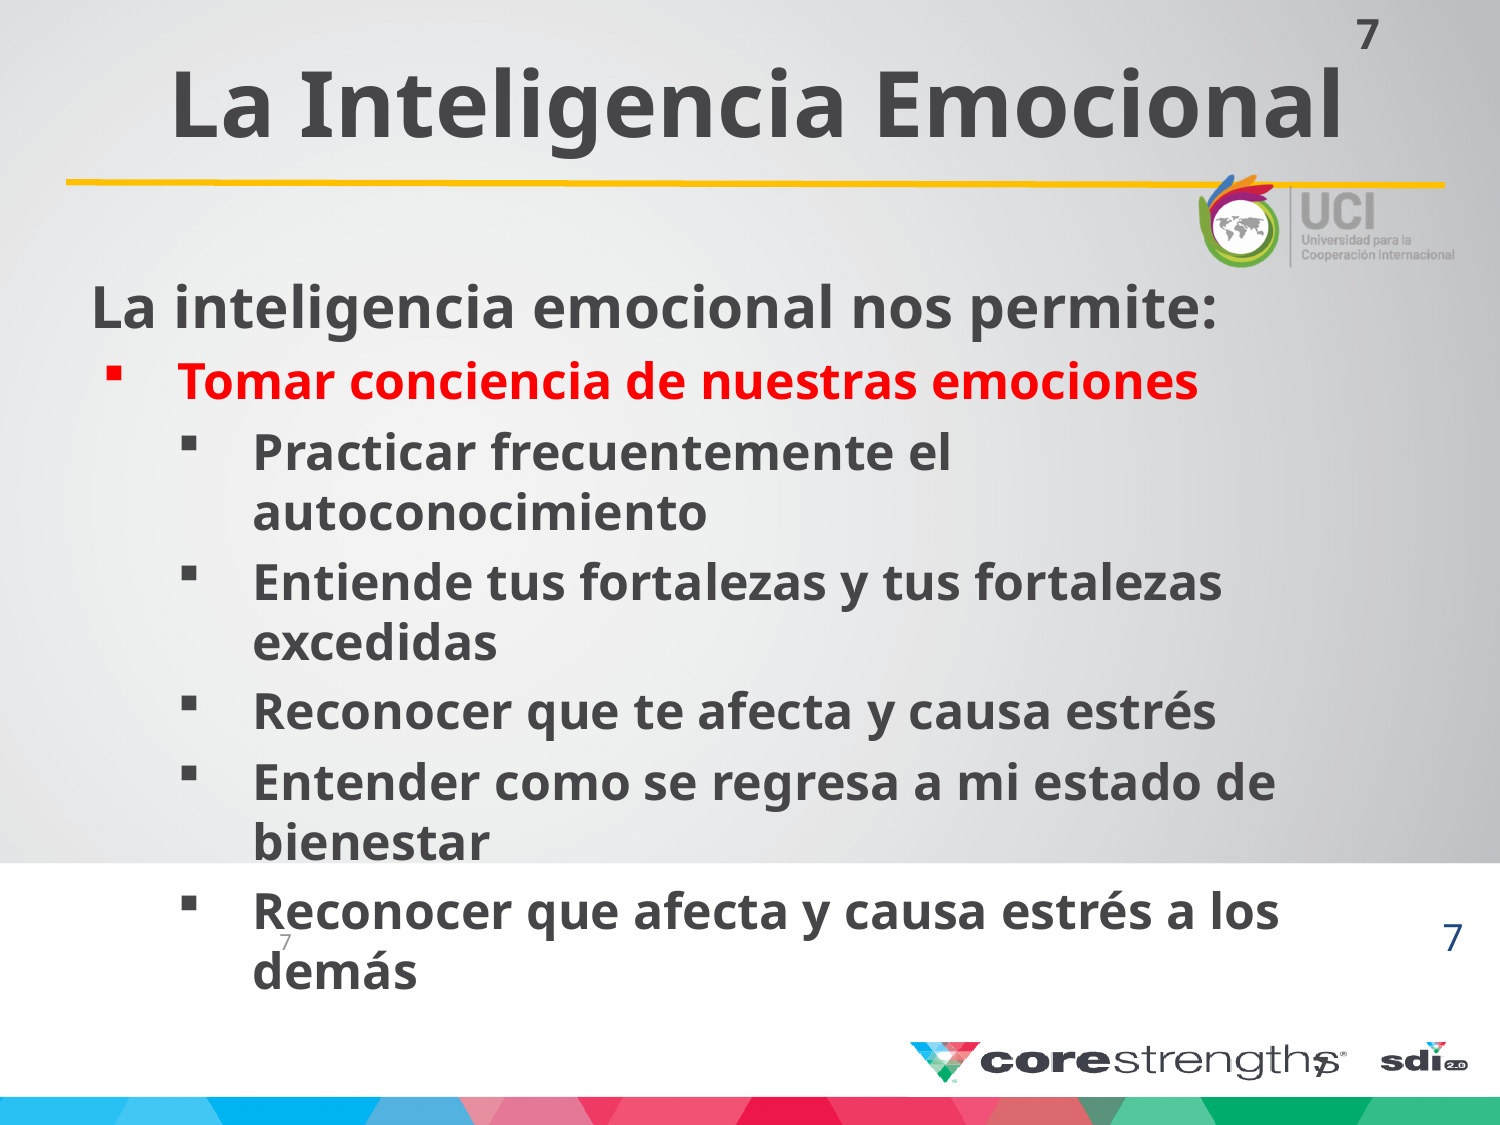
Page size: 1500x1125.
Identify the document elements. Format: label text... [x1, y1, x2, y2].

text_box 7 [268, 921, 524, 967]
picture [0, 0, 1500, 1125]
list La inteligencia emocional nos permite: Tomar conciencia de nuestras emociones Practicar frecuentemente el autoconocimiento Entiende tus fortalezas y tus fortalezas excedidas Reconocer que te afecta y causa estrés Entender como se regresa a mi estado de bienestar Reconocer que afecta y causa estrés a los demás [75, 262, 1425, 1005]
title La Inteligencia Emocional [110, 15, 1405, 187]
slide_number 7 [1427, 906, 1500, 954]
